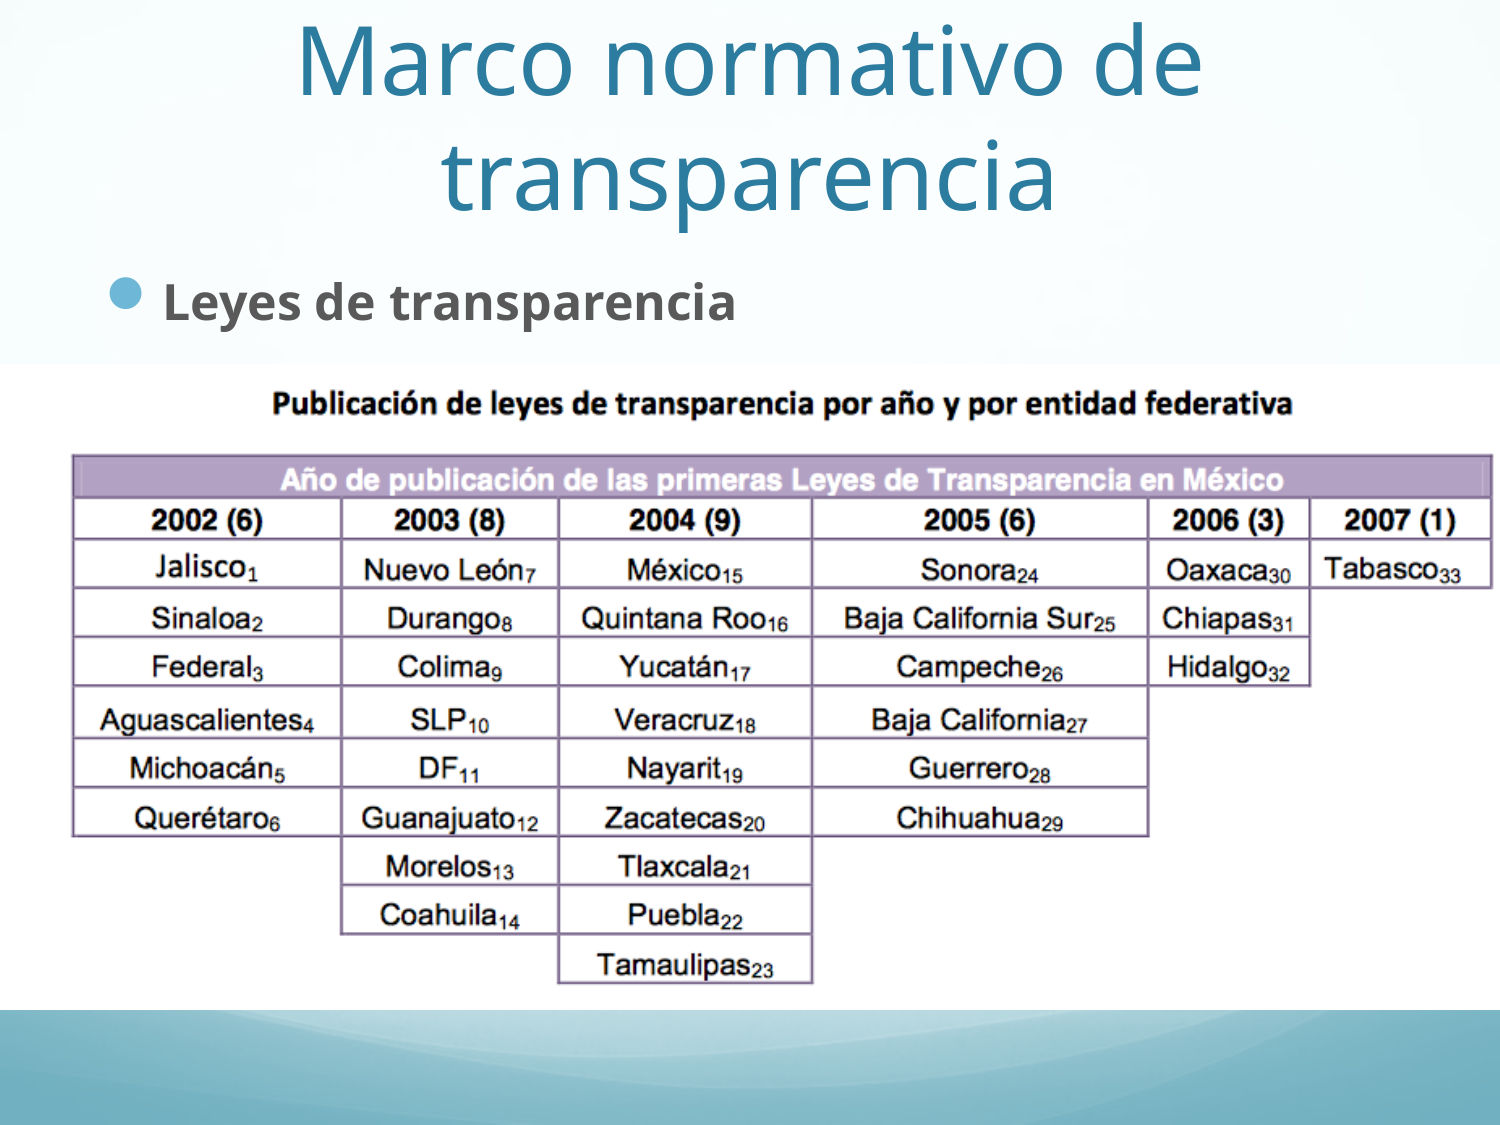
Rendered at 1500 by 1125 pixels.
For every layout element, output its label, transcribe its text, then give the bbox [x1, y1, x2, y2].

title Marco normativo de transparencia [90, 17, 1410, 237]
picture [0, 364, 1500, 1011]
list Leyes de transparencia [90, 262, 1410, 361]
